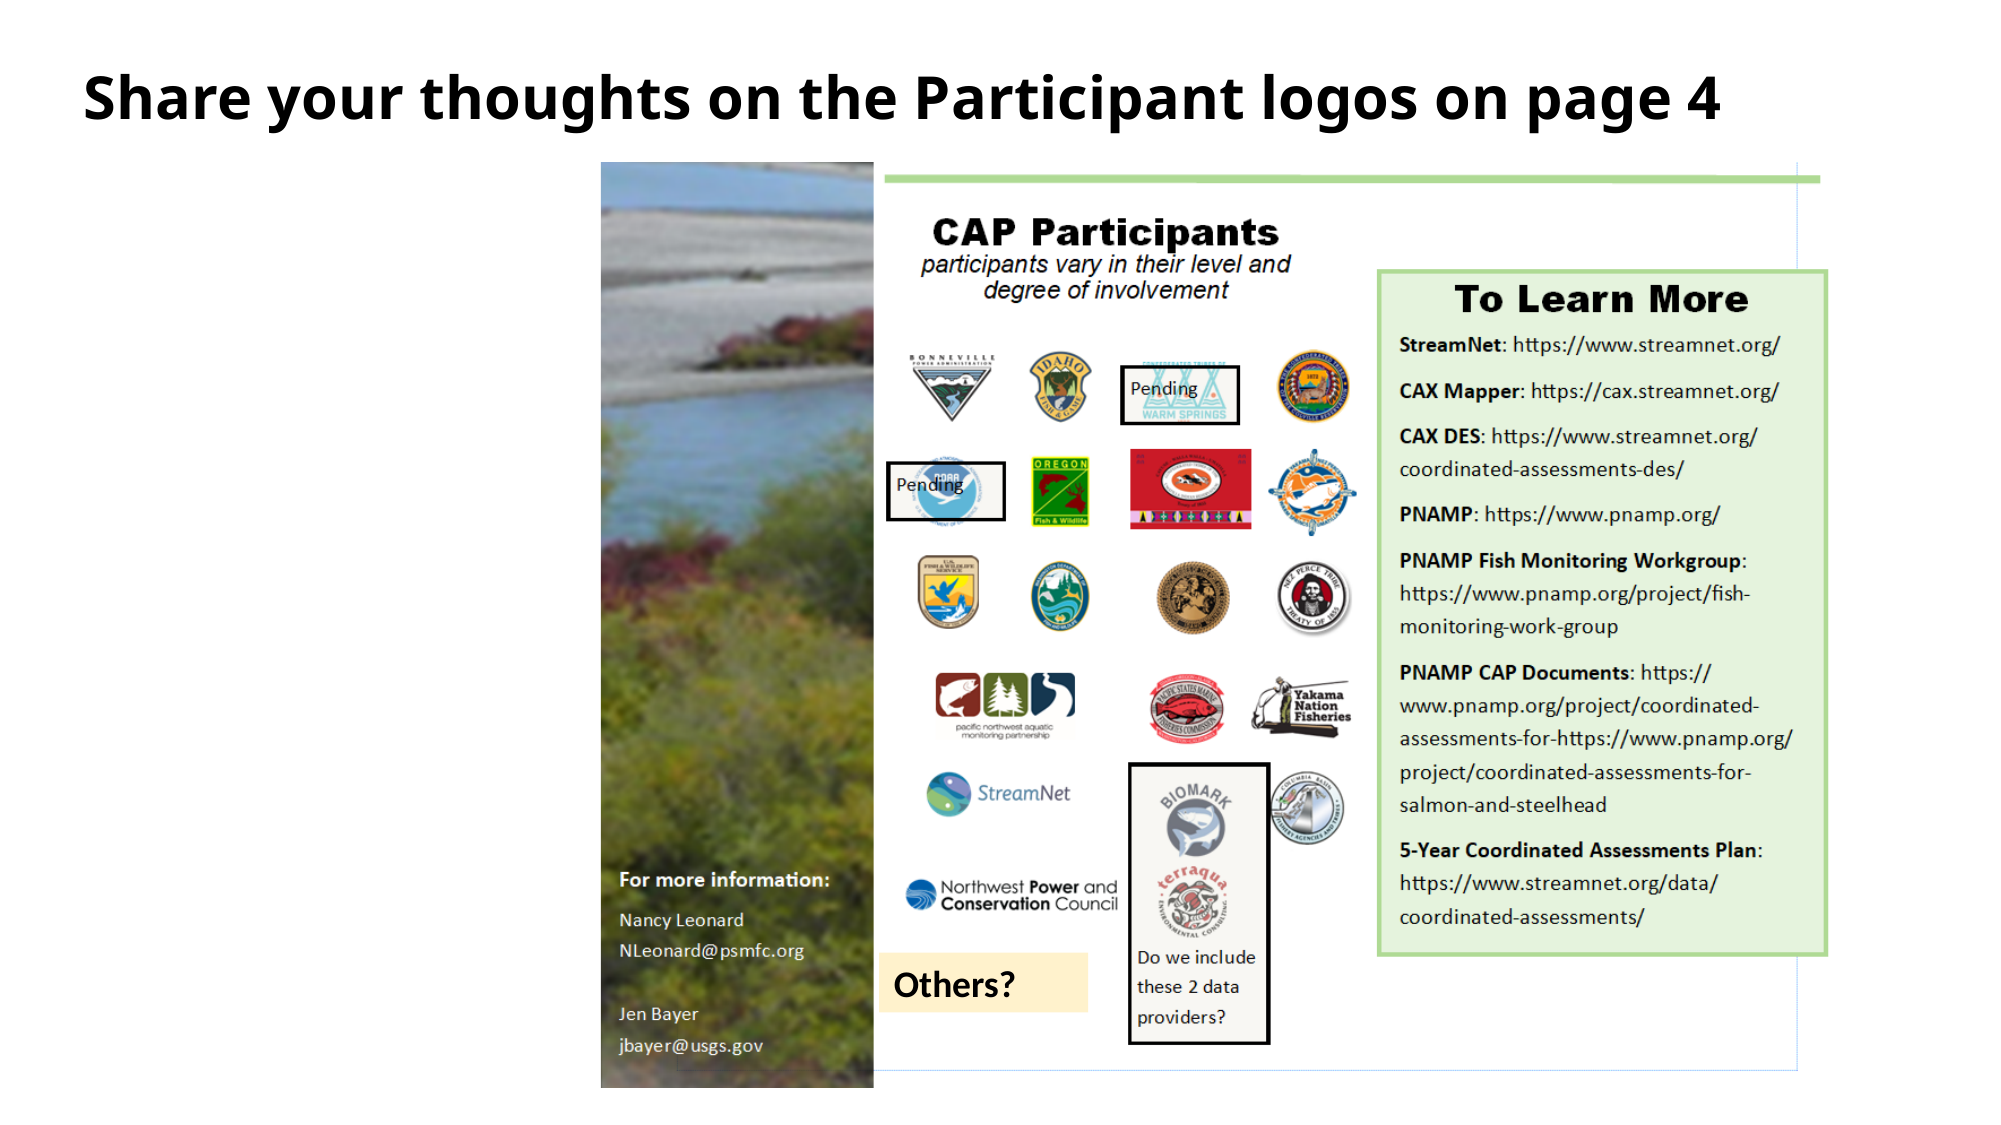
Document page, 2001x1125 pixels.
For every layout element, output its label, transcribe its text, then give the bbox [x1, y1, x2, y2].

title Share your thoughts on the Participant logos on page 4 [68, 37, 1794, 163]
picture [600, 162, 1869, 1088]
